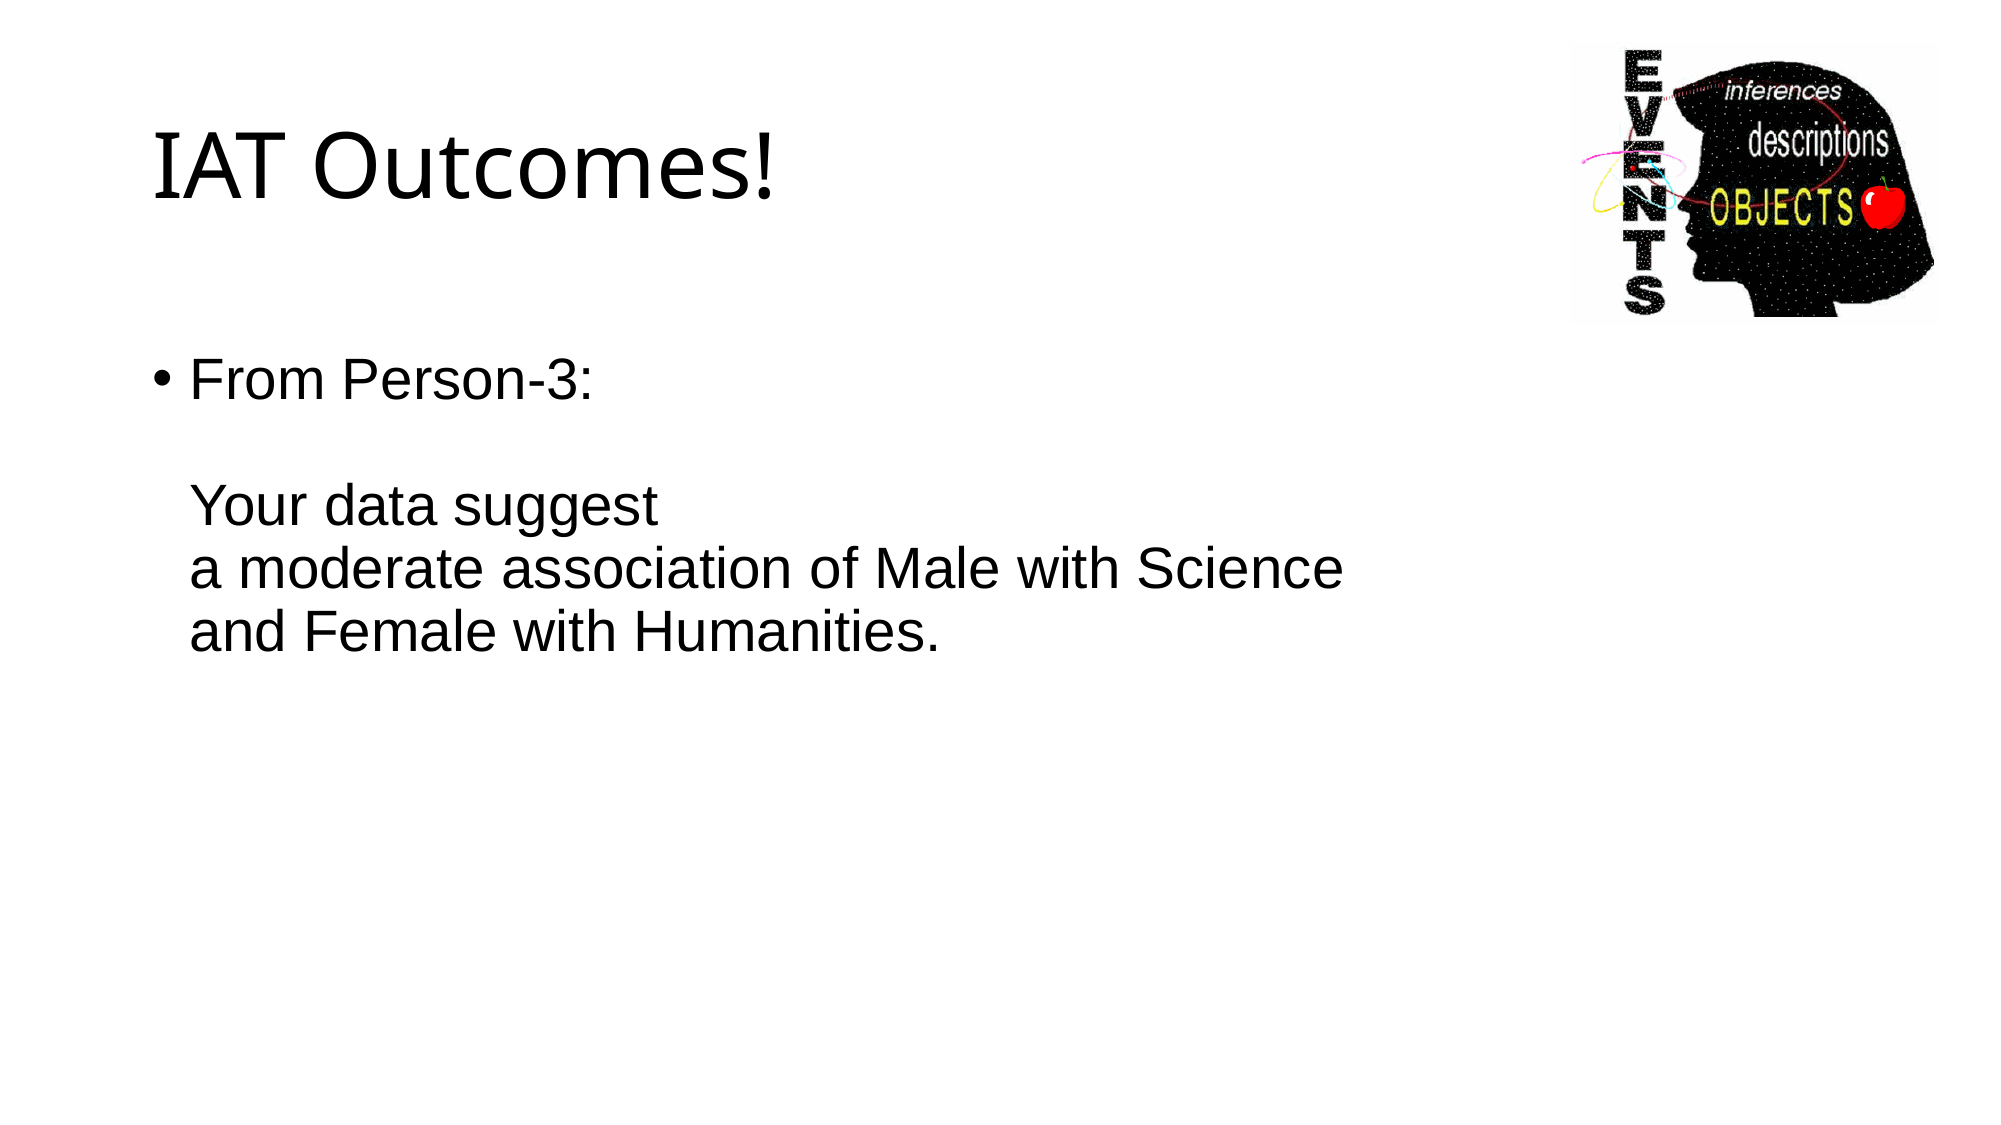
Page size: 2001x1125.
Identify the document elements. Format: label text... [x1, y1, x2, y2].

title IAT Outcomes! [137, 59, 1570, 278]
picture [1570, 42, 1939, 325]
list From Person-3: Your data suggest a moderate association of Male with Science and Female with Humanities. [137, 341, 1863, 1014]
